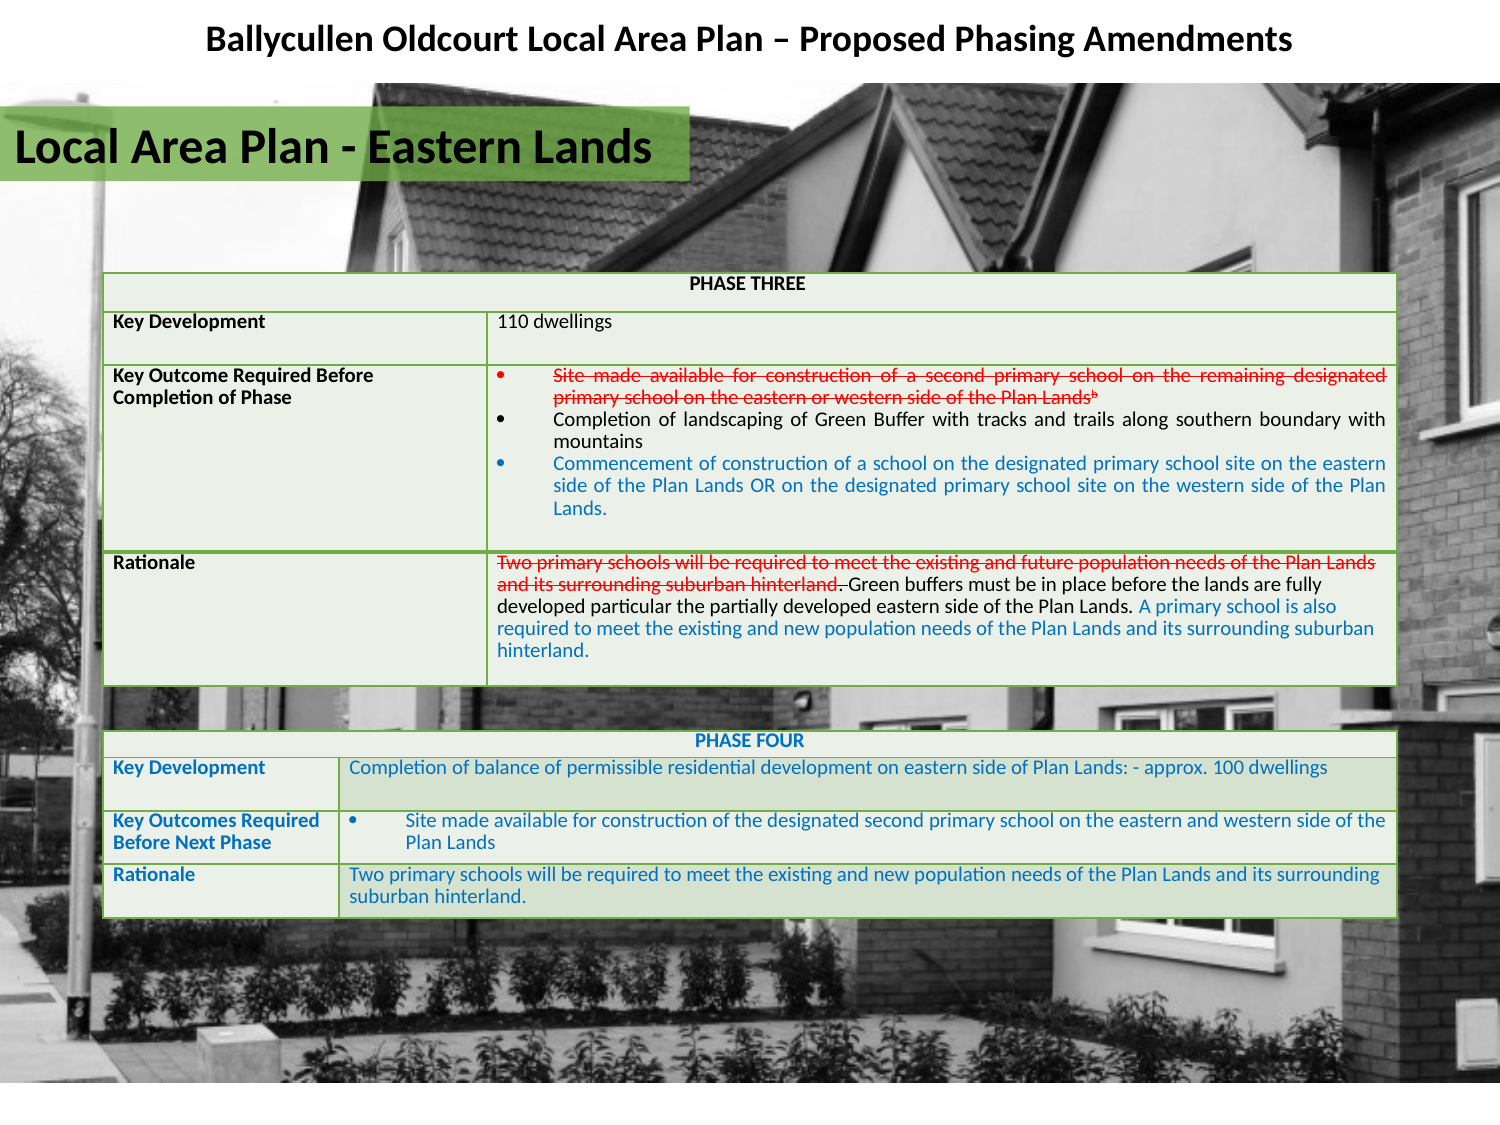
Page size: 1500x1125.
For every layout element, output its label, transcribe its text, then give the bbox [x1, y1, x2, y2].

picture [0, 83, 1500, 1083]
text_box Ballycullen Oldcourt Local Area Plan – Proposed Phasing Amendments [190, 6, 1310, 67]
